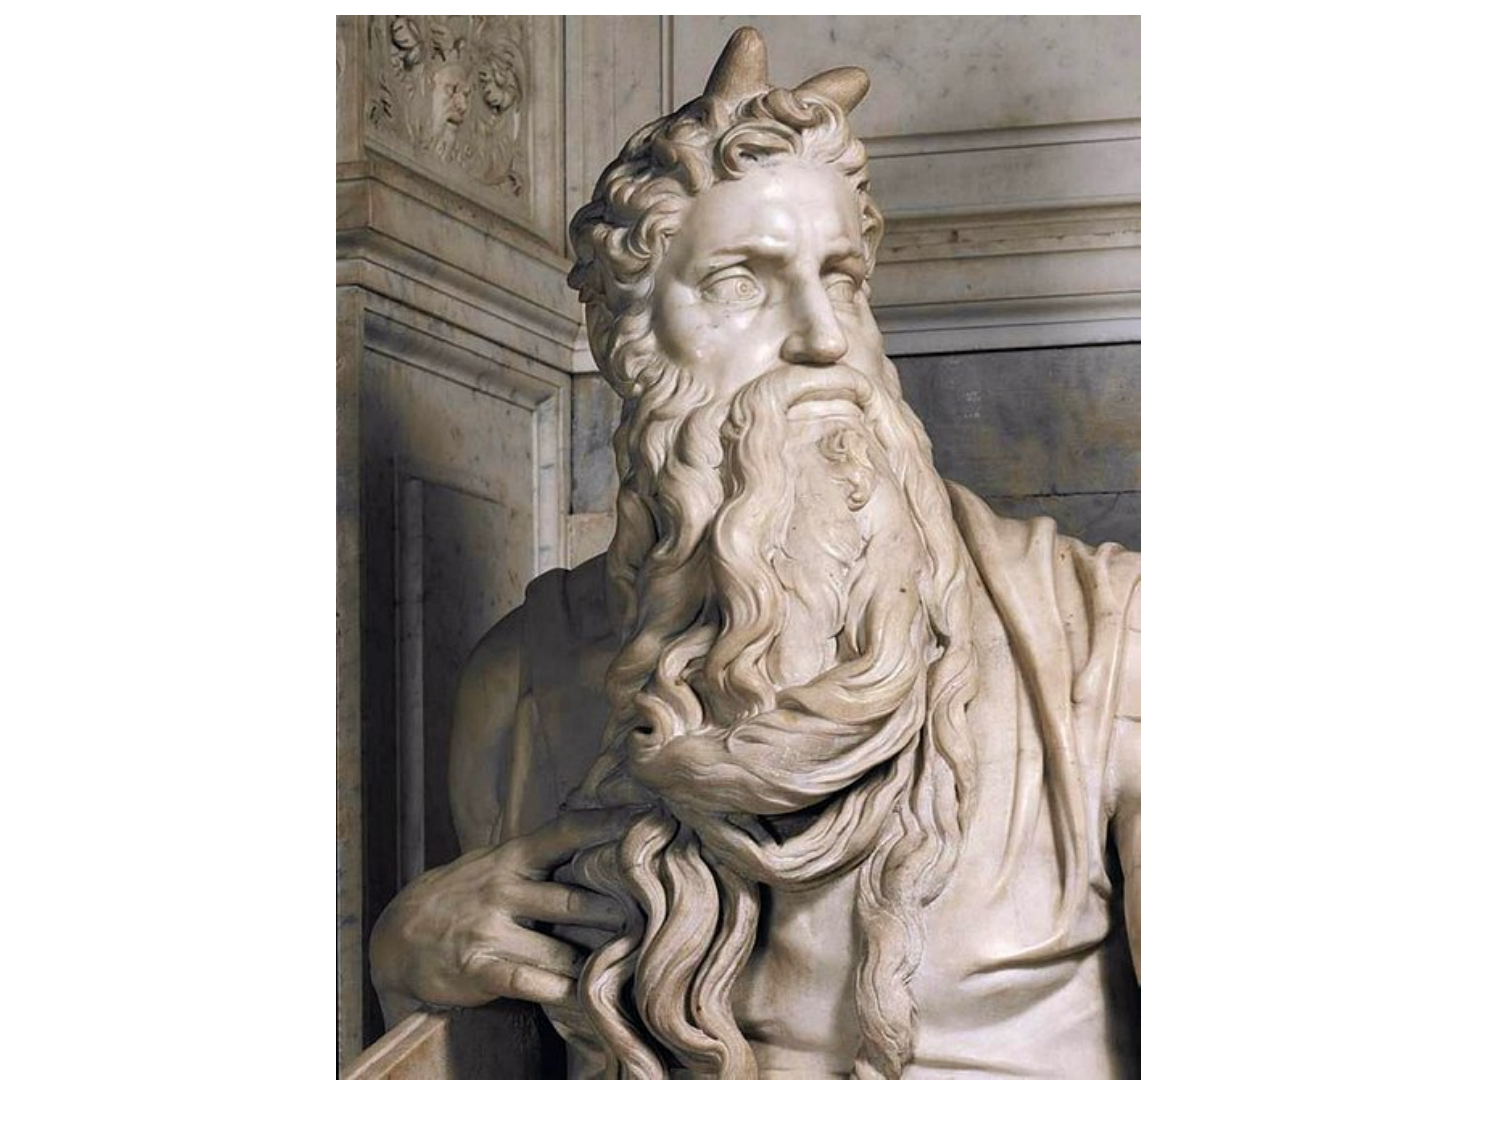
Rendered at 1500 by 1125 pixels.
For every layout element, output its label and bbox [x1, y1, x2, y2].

list [336, 14, 1141, 1080]
